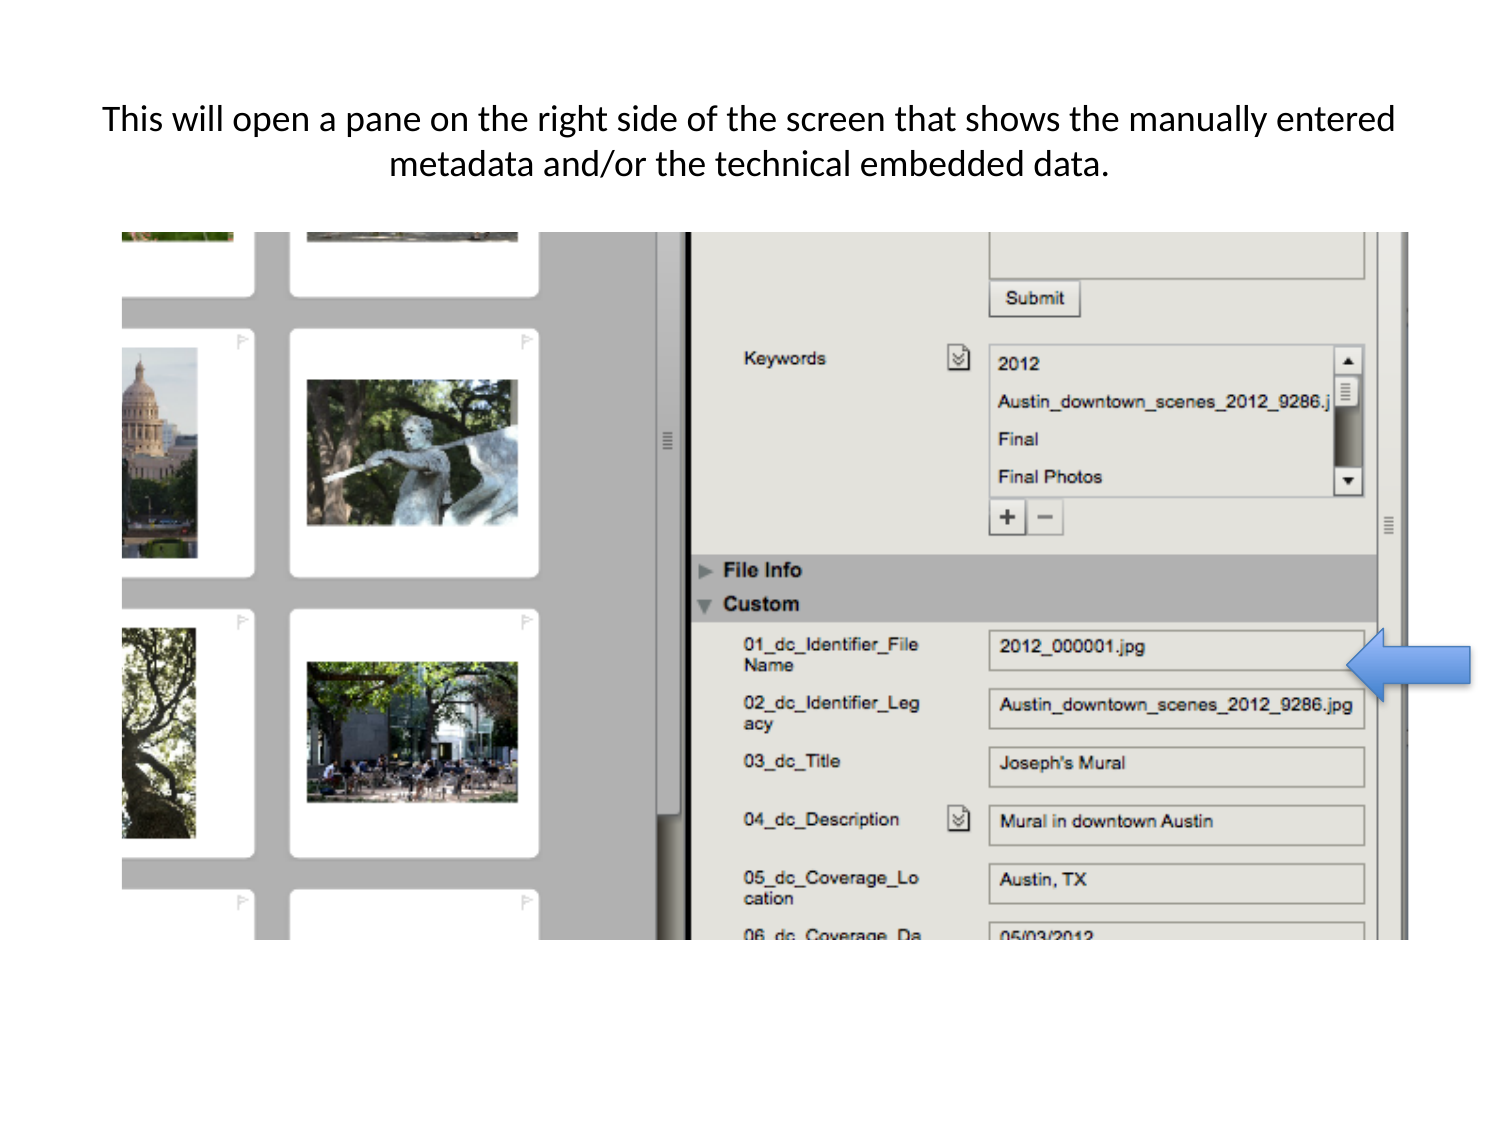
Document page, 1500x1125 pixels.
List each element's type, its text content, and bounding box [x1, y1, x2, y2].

title This will open a pane on the right side of the screen that shows the manually entered metadata and/or the technical embedded data. [75, 45, 1425, 233]
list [121, 232, 1409, 941]
text_box [1413, 645, 1471, 685]
